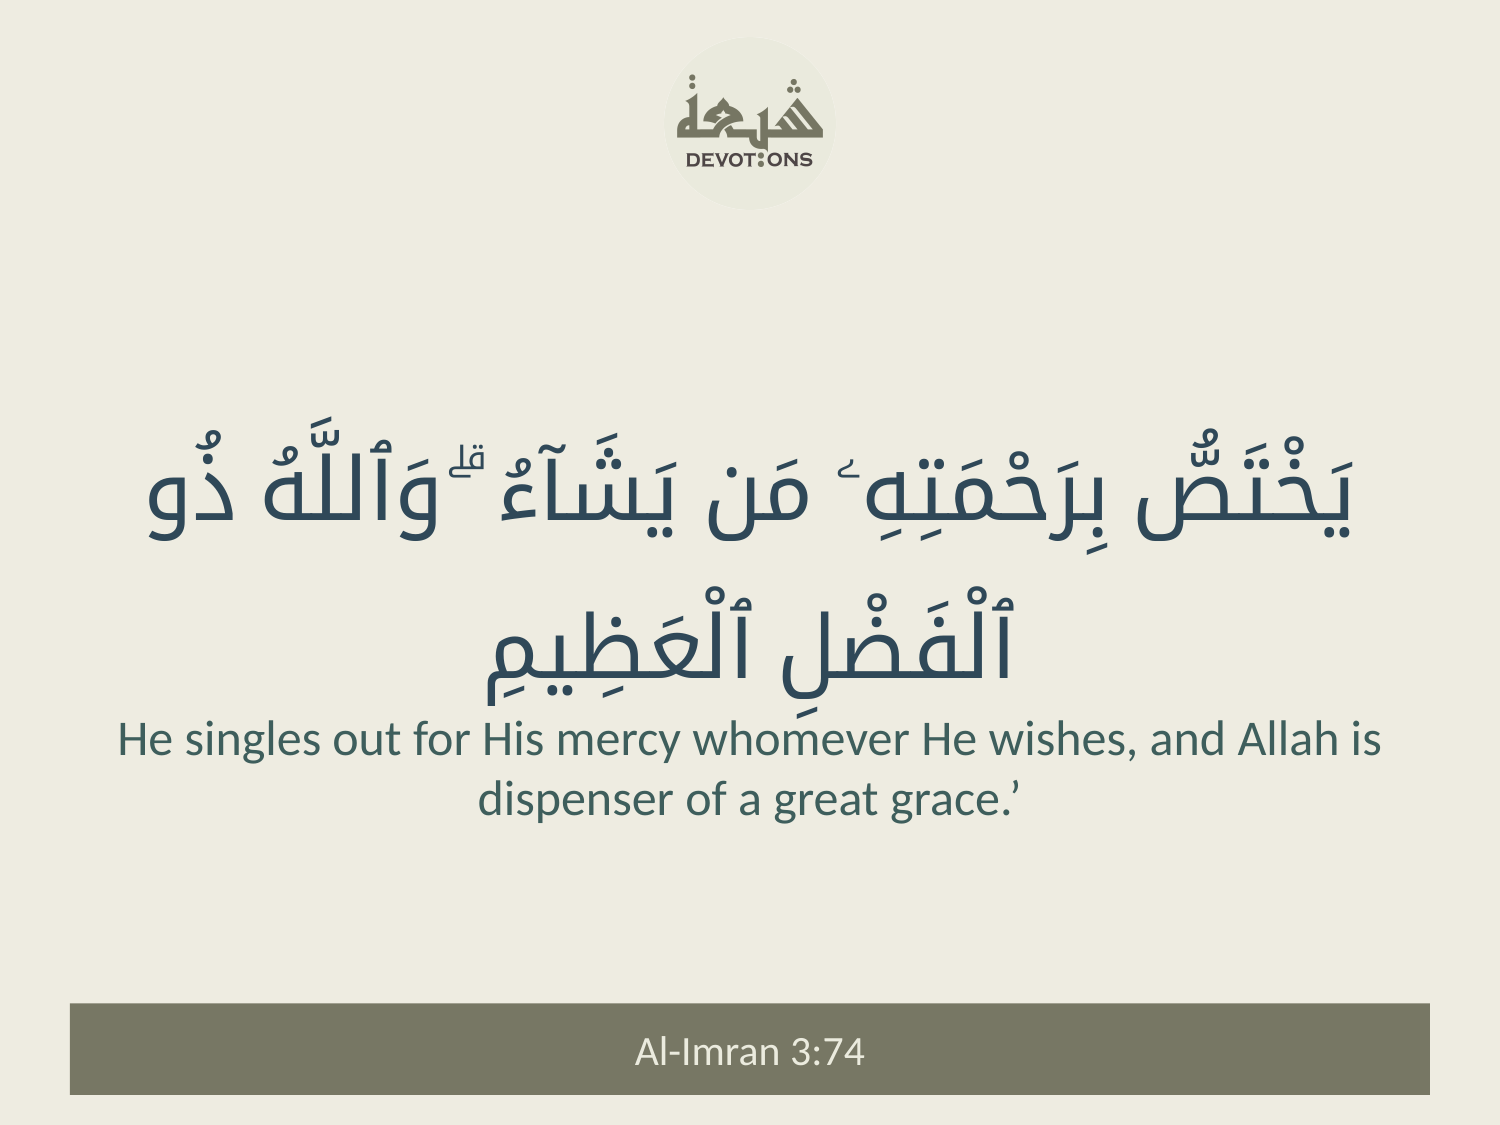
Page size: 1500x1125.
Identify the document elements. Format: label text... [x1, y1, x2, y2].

picture [656, 29, 844, 203]
list يَخْتَصُّ بِرَحْمَتِهِۦ مَن يَشَآءُ ۗ وَٱللَّهُ ذُو ٱلْفَضْلِ ٱلْعَظِيمِ He singles out for His mercy whomever He wishes, and Allah is dispenser of a great grace.’ [69, 203, 1430, 1003]
list Al-Imran 3:74 [69, 1003, 1430, 1095]
